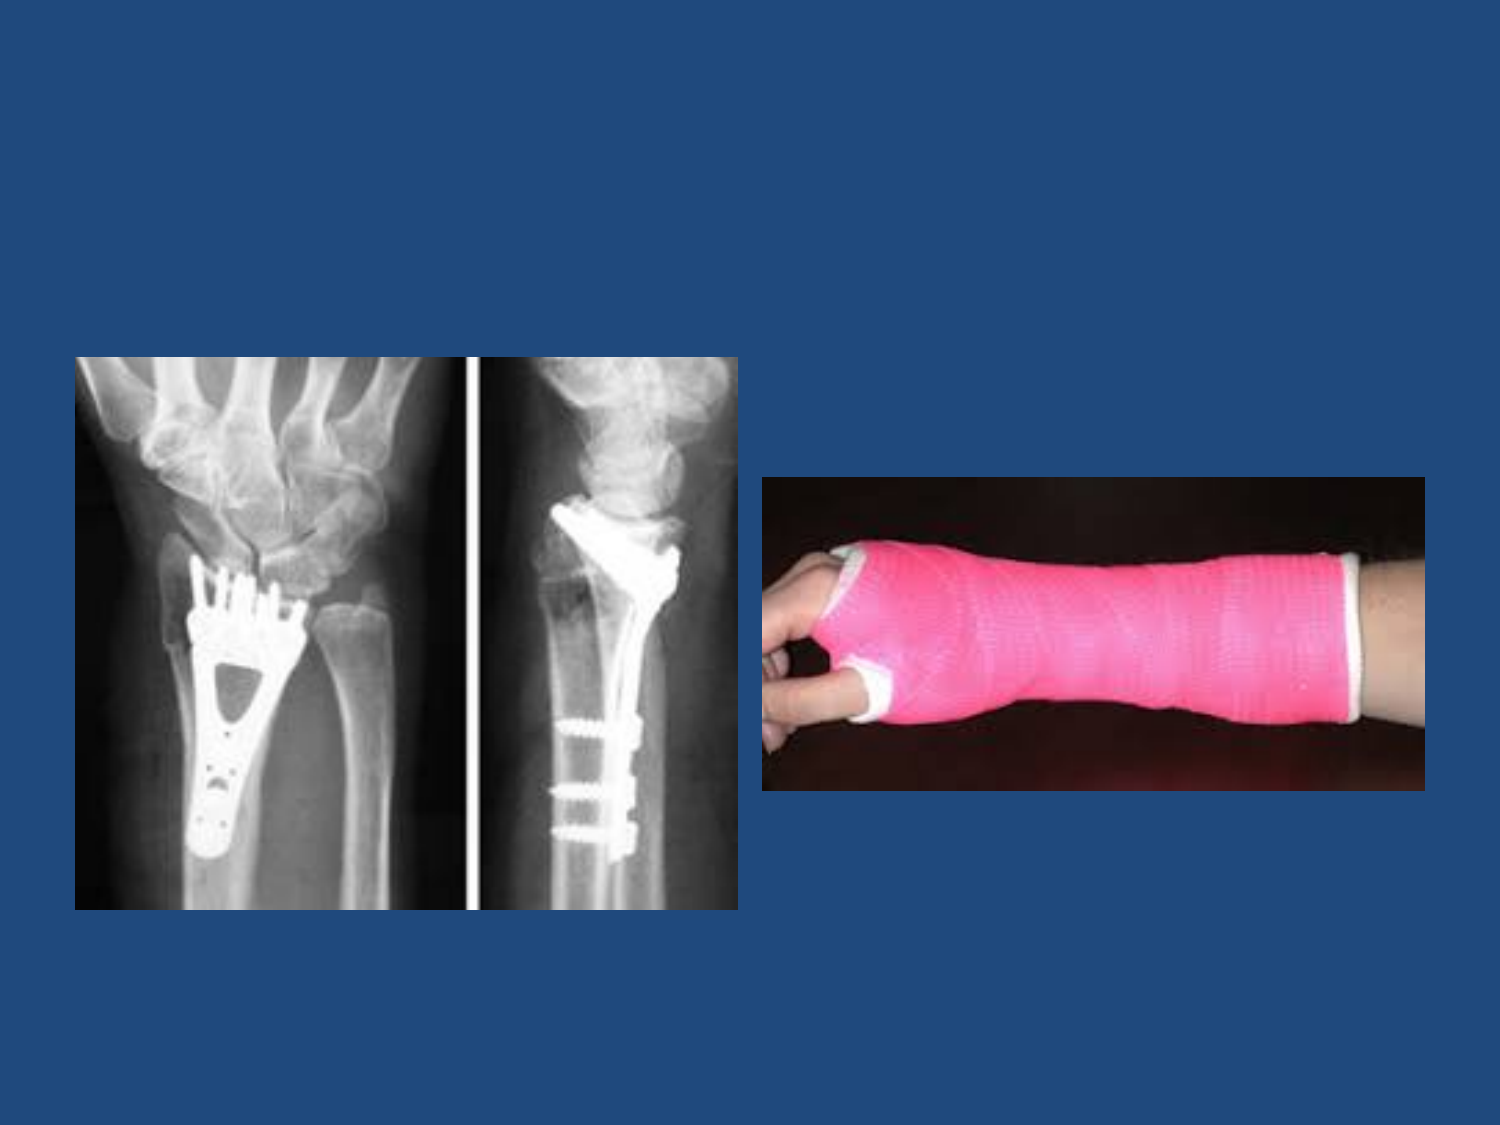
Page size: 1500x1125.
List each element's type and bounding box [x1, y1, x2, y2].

list [74, 262, 738, 1006]
list [762, 262, 1426, 1006]
